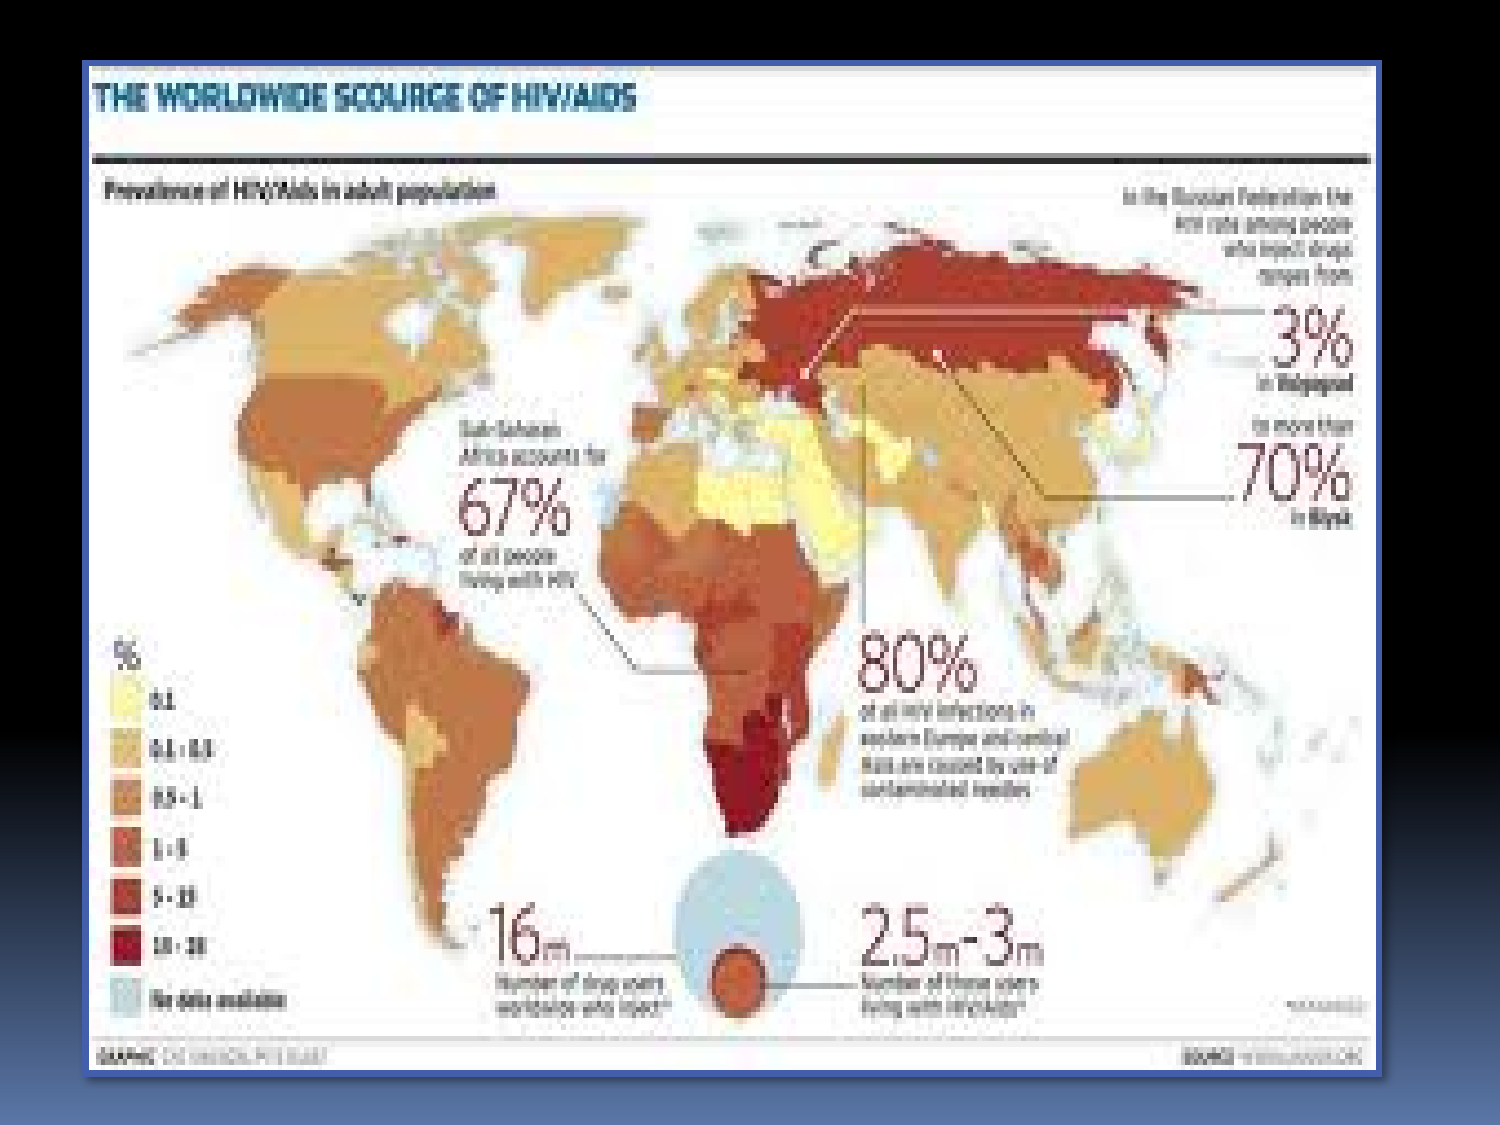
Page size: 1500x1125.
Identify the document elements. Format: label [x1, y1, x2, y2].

picture [87, 65, 1377, 1071]
